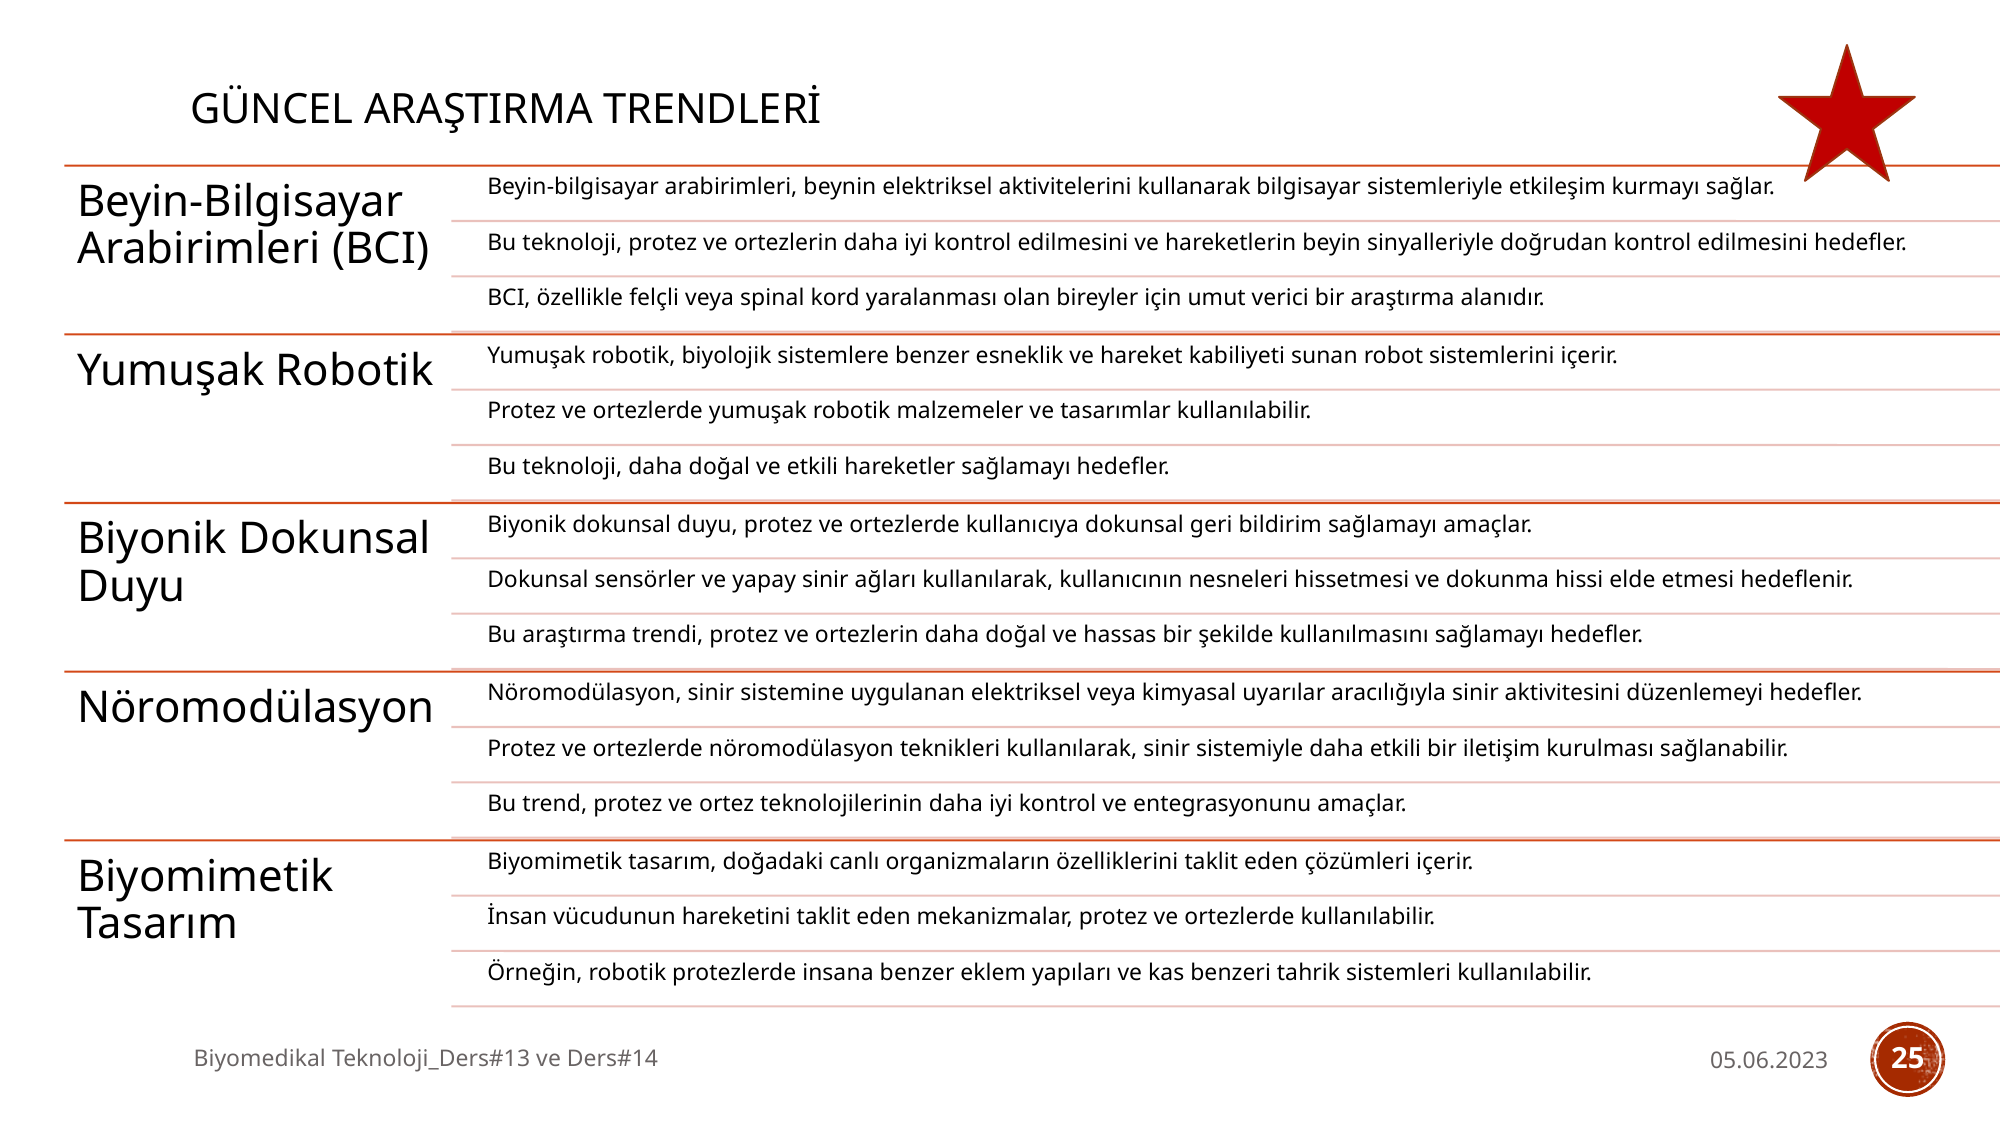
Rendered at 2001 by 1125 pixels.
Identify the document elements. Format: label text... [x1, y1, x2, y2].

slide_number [1306, 1028, 1844, 1089]
footer Biyomedikal Teknoloji_Ders#13 ve Ders#14 [178, 1028, 1217, 1089]
slide_number 25 [1855, 1028, 1961, 1089]
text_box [71, 167, 1998, 1007]
title Güncel Araştırma Trendleri [175, 79, 1826, 141]
text_box [1778, 44, 1916, 165]
